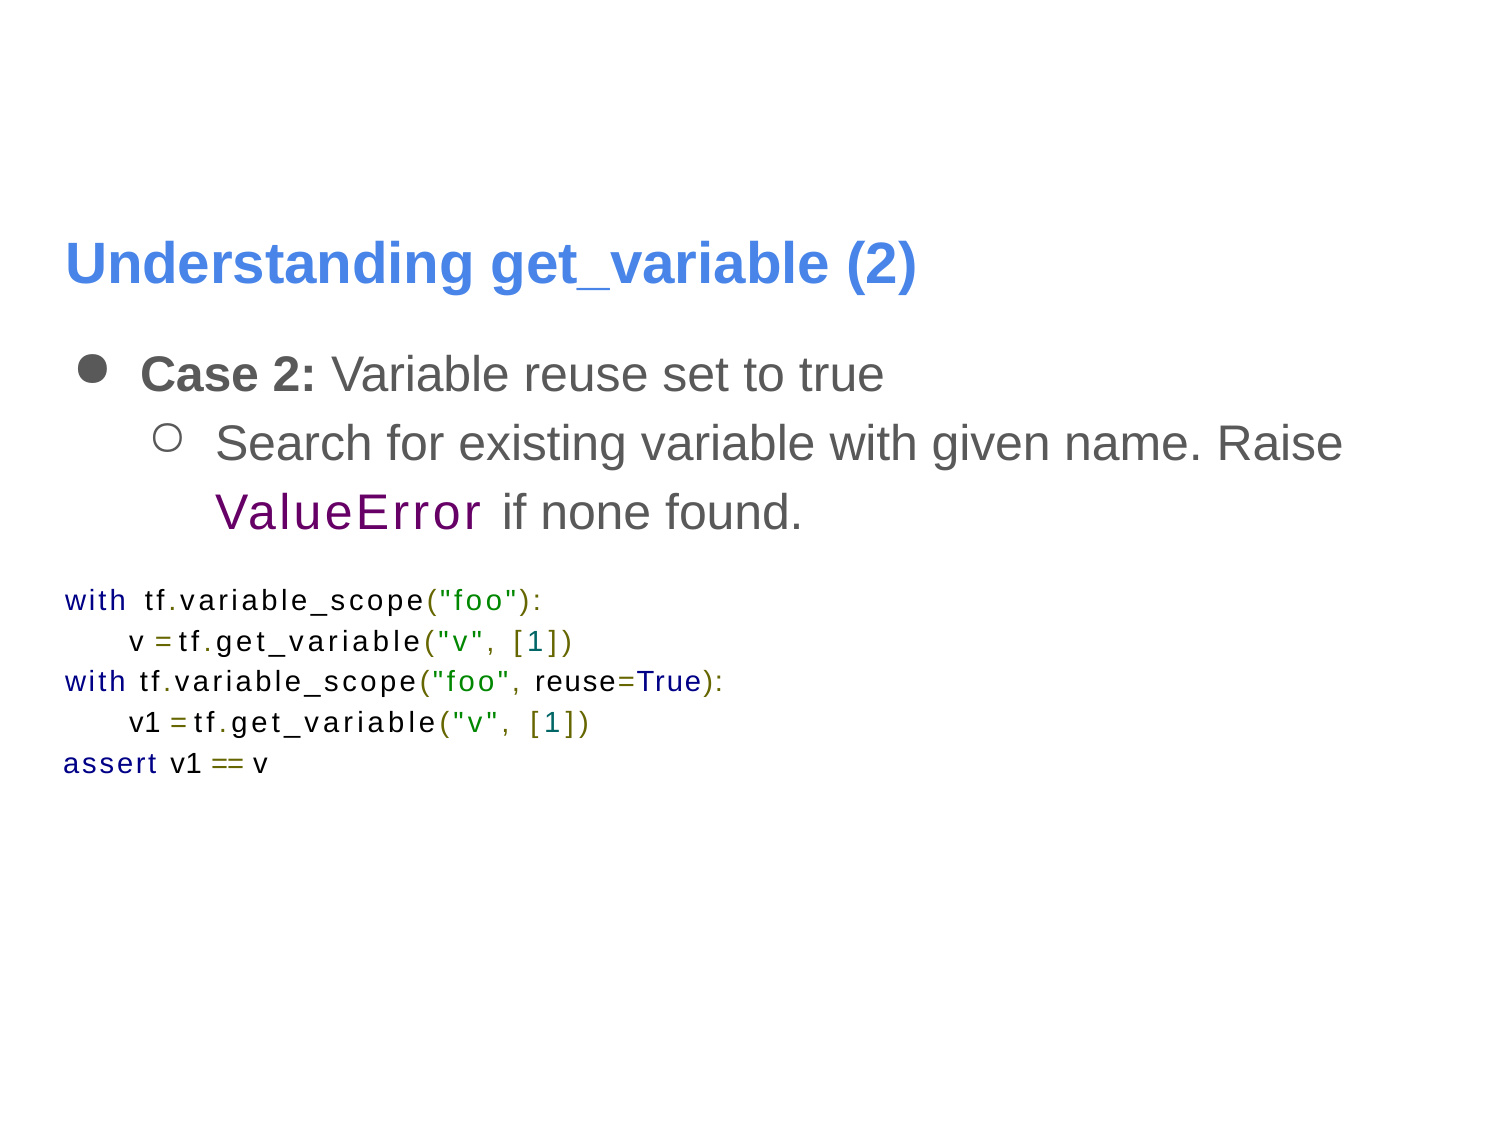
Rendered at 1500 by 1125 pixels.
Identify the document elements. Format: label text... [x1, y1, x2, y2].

text_box Case 2: Variable reuse set to true Search for existing variable with given name. Raise ValueError if none found. [70, 330, 1350, 540]
text_box with tf.variable_scope("foo"): v = tf.get_variable("v", [1]) with tf.variable_scope("foo", reuse=True): v1 = tf.get_variable("v", [1]) assert v1 == v [63, 573, 741, 779]
title Understanding get_variable (2) [63, 223, 922, 414]
